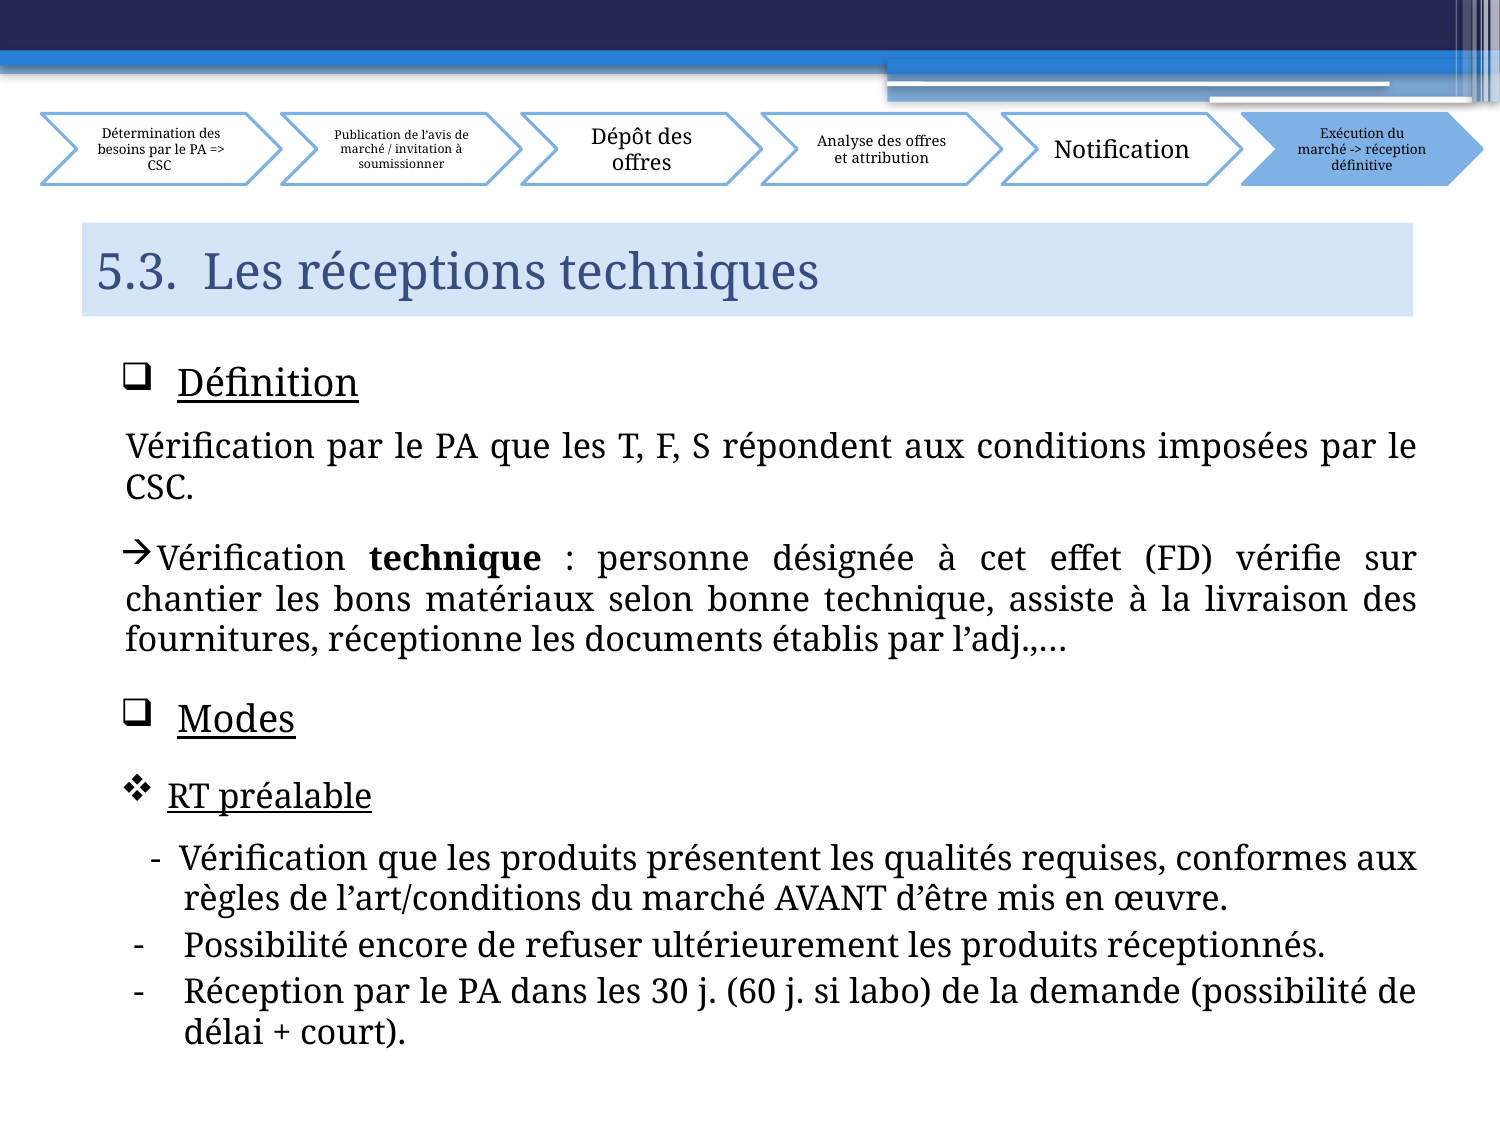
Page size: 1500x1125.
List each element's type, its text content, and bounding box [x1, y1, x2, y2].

list Définition Vérification par le PA que les T, F, S répondent aux conditions imposées par le CSC. Vérification technique : personne désignée à cet effet (FD) vérifie sur chantier les bons matériaux selon bonne technique, assiste à la livraison des fournitures, réceptionne les documents établis par l’adj.,… Modes RT préalable - Vérification que les produits présentent les qualités requises, conformes aux règles de l’art/conditions du marché AVANT d’être mis en œuvre. Possibilité encore de refuser ultérieurement les produits réceptionnés. Réception par le PA dans les 30 j. (60 j. si labo) de la demande (possibilité de délai + court). [82, 351, 1432, 1073]
title 5.3. Les réceptions techniques [82, 222, 1414, 317]
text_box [41, 113, 1483, 185]
